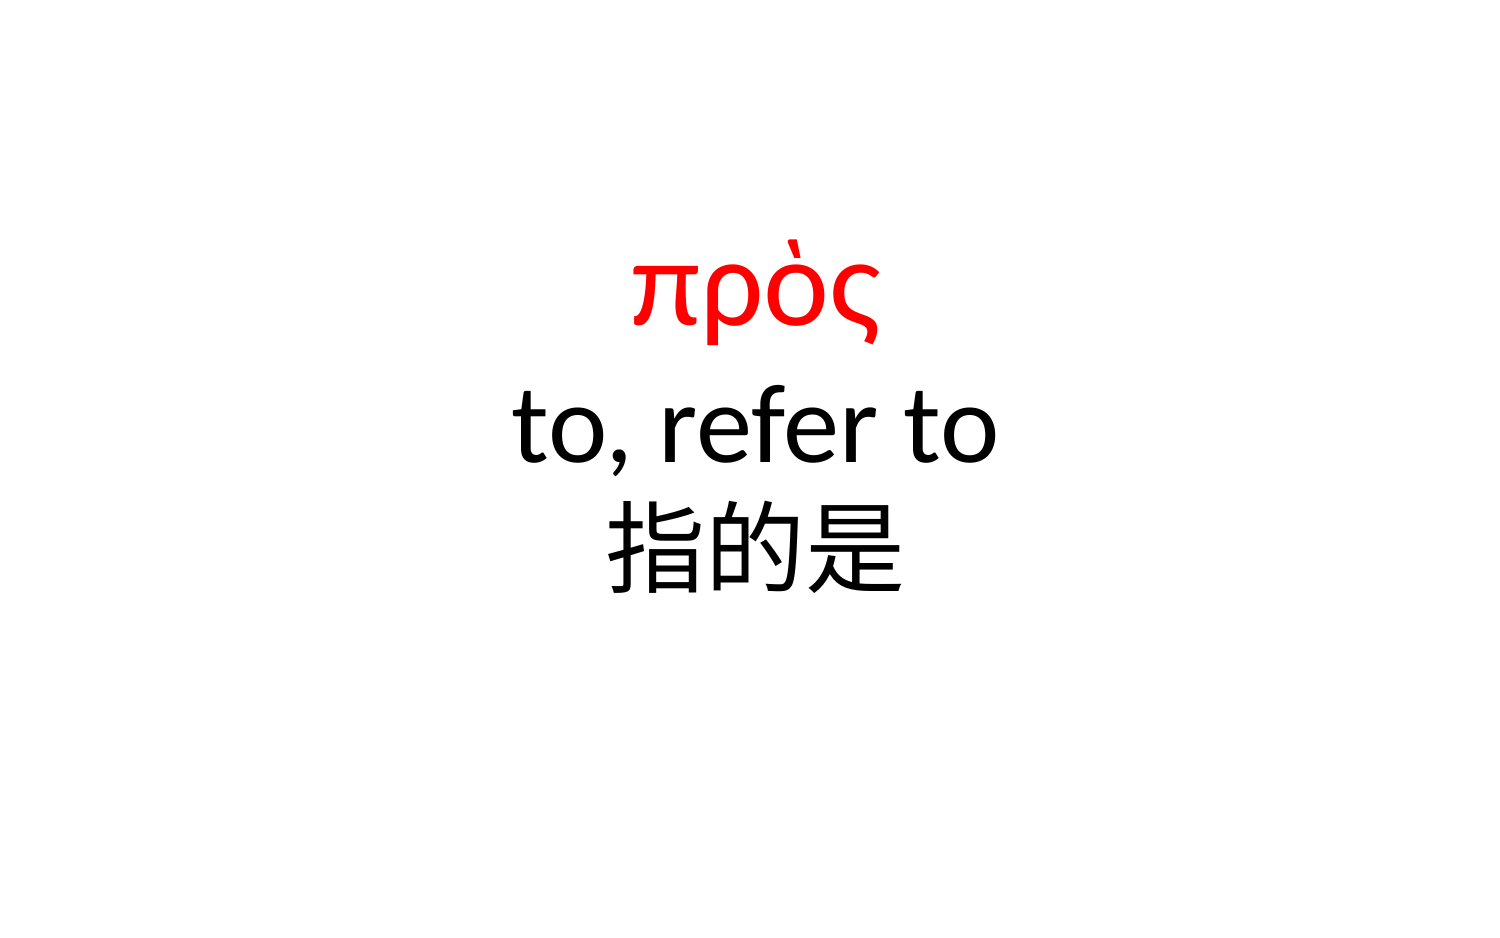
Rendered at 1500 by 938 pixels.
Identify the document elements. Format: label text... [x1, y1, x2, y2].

text_box πρὸς to, refer to 指的是 [289, 193, 1223, 613]
